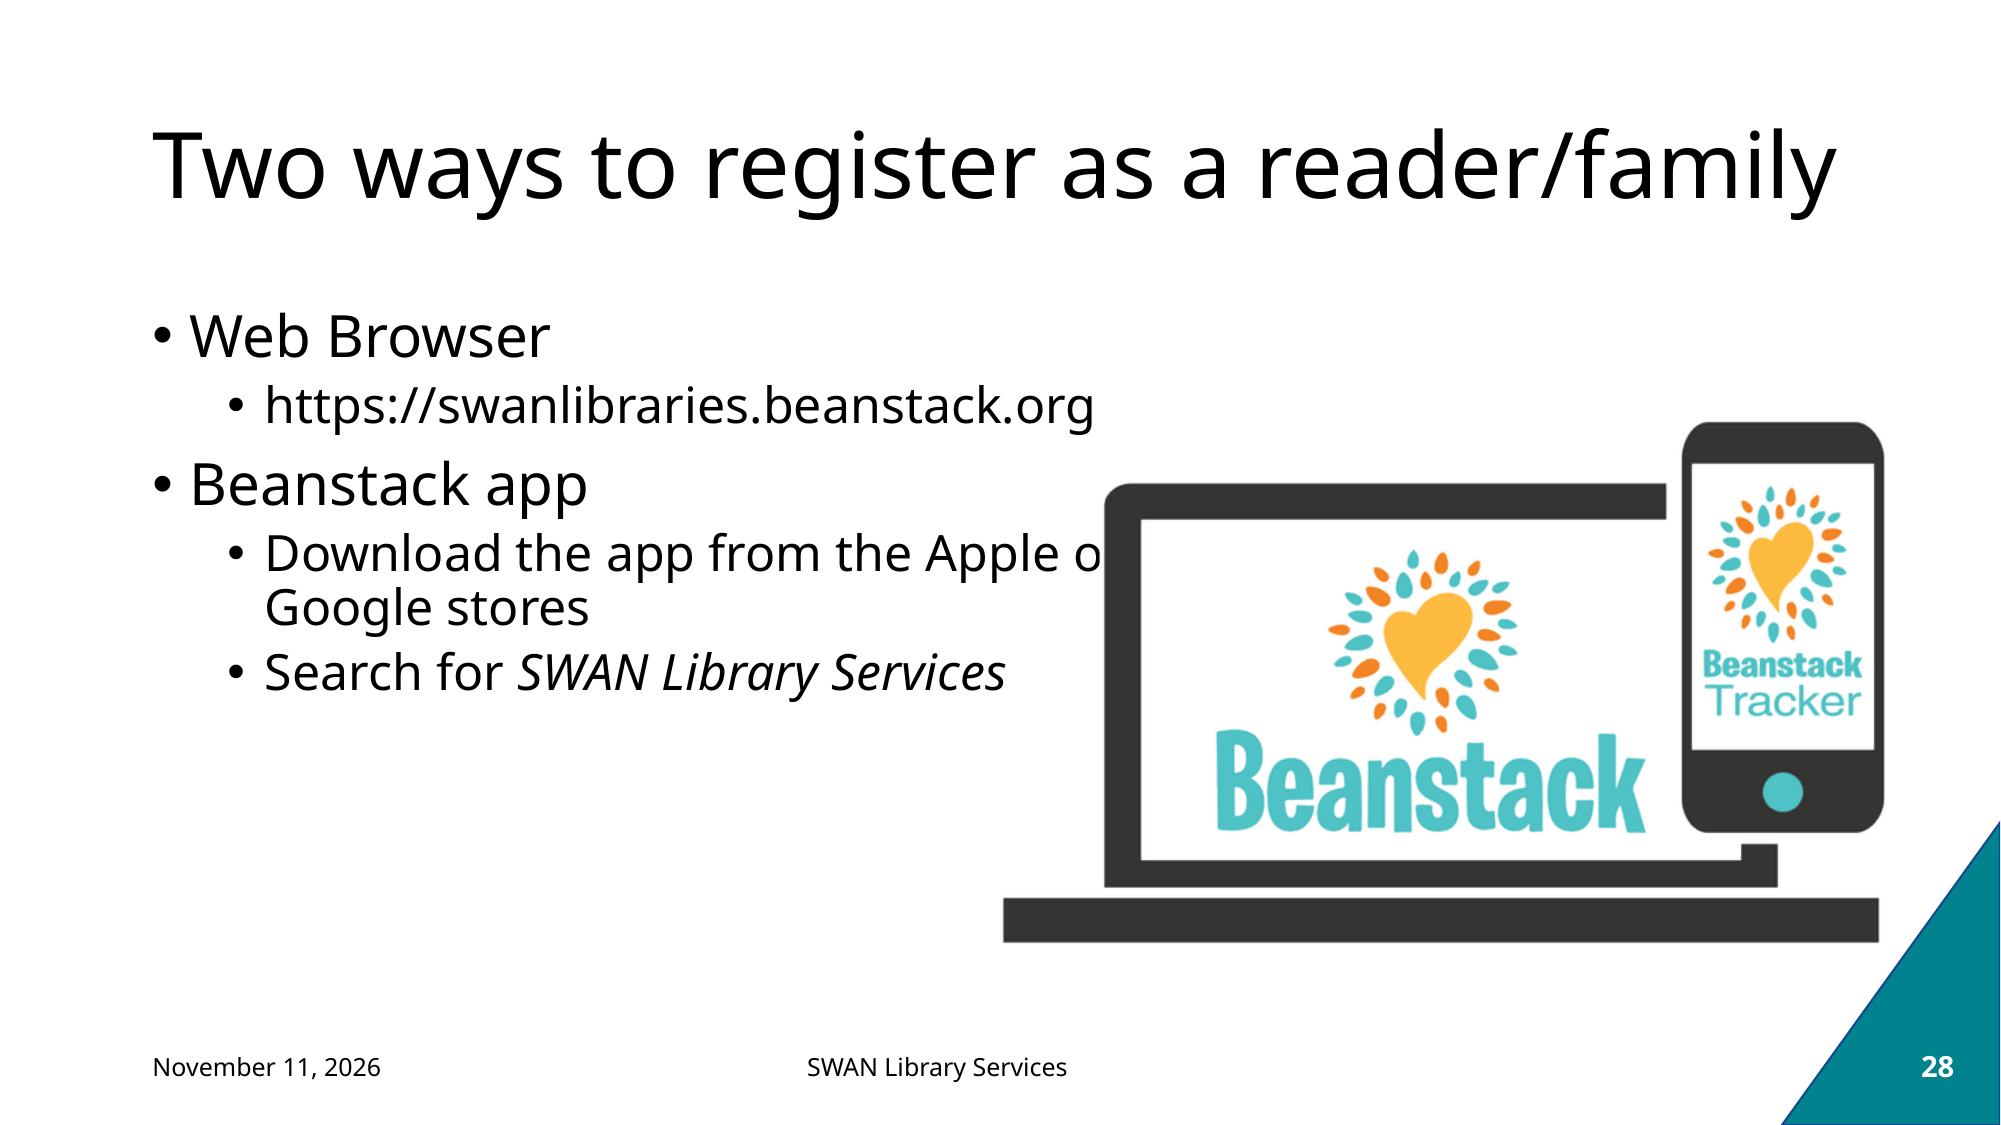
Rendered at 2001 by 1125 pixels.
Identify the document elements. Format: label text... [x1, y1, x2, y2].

list Web Browser https://swanlibraries.beanstack.org Beanstack app Download the app from the Apple or Google stores Search for SWAN Library Services [137, 299, 1863, 1014]
picture [845, 378, 2000, 1001]
slide_number 28 [1894, 1038, 1982, 1099]
title Two ways to register as a reader/family [137, 59, 1863, 278]
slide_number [137, 1038, 588, 1099]
footer SWAN Library Services [600, 1038, 1275, 1099]
